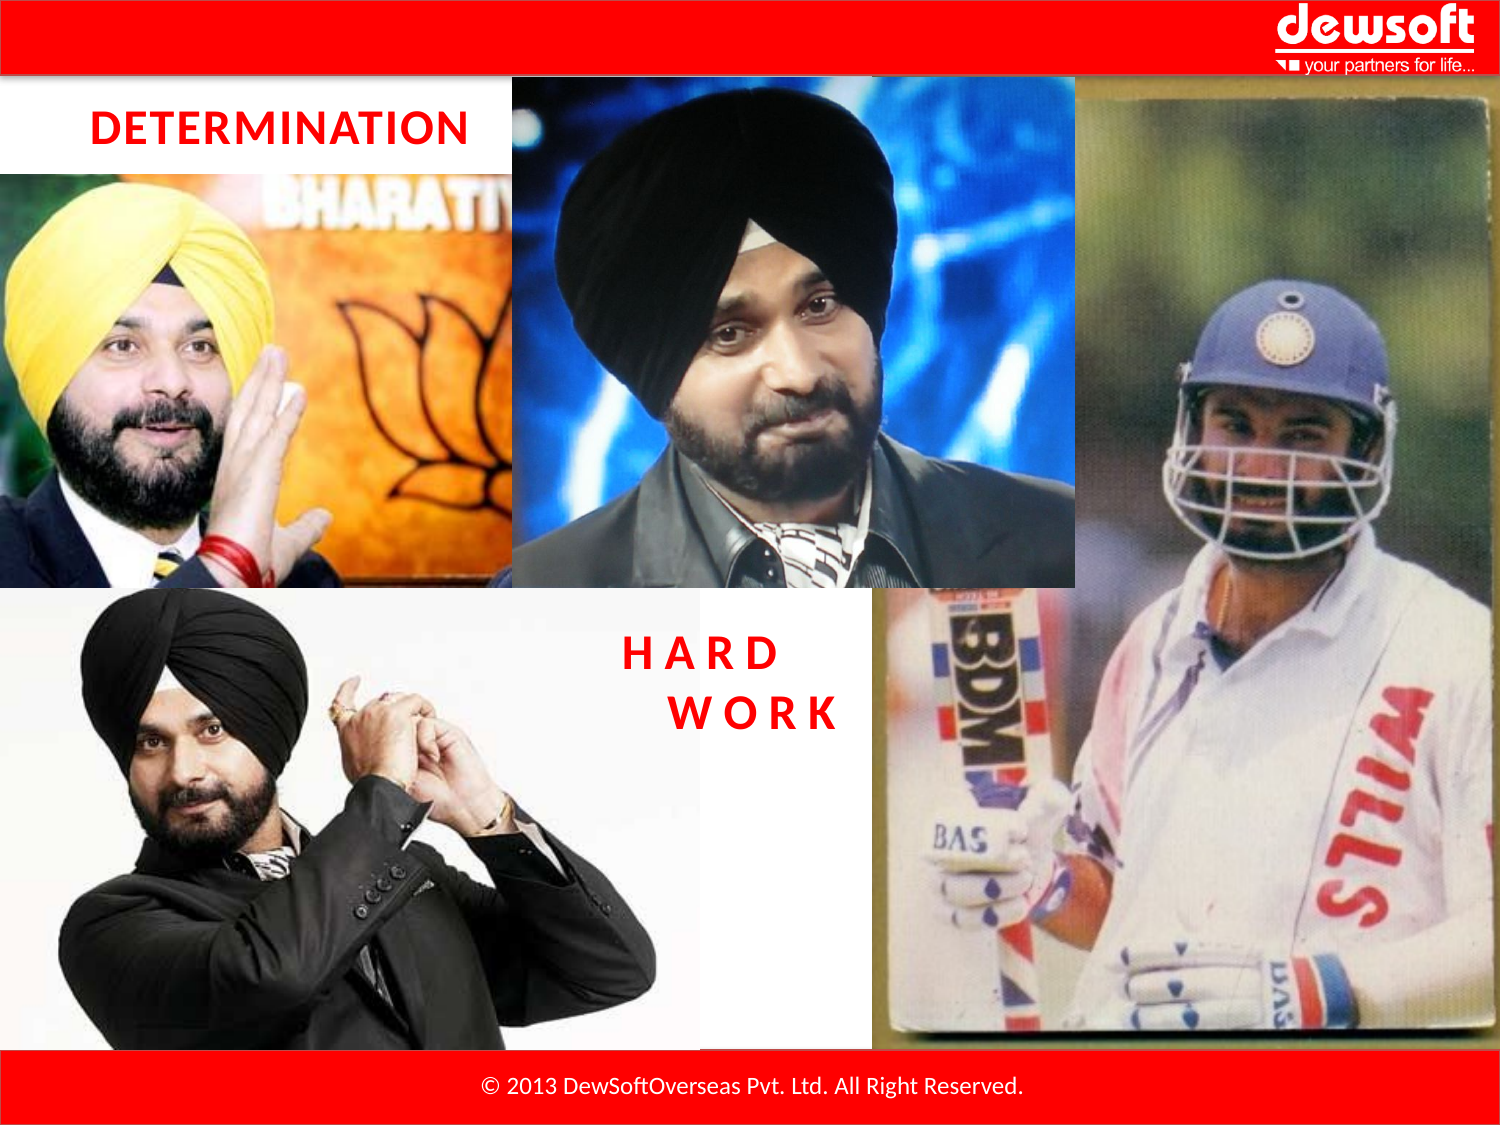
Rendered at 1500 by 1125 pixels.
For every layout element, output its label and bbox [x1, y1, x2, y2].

text_box [0, 0, 1500, 1125]
picture [0, 77, 1076, 1051]
